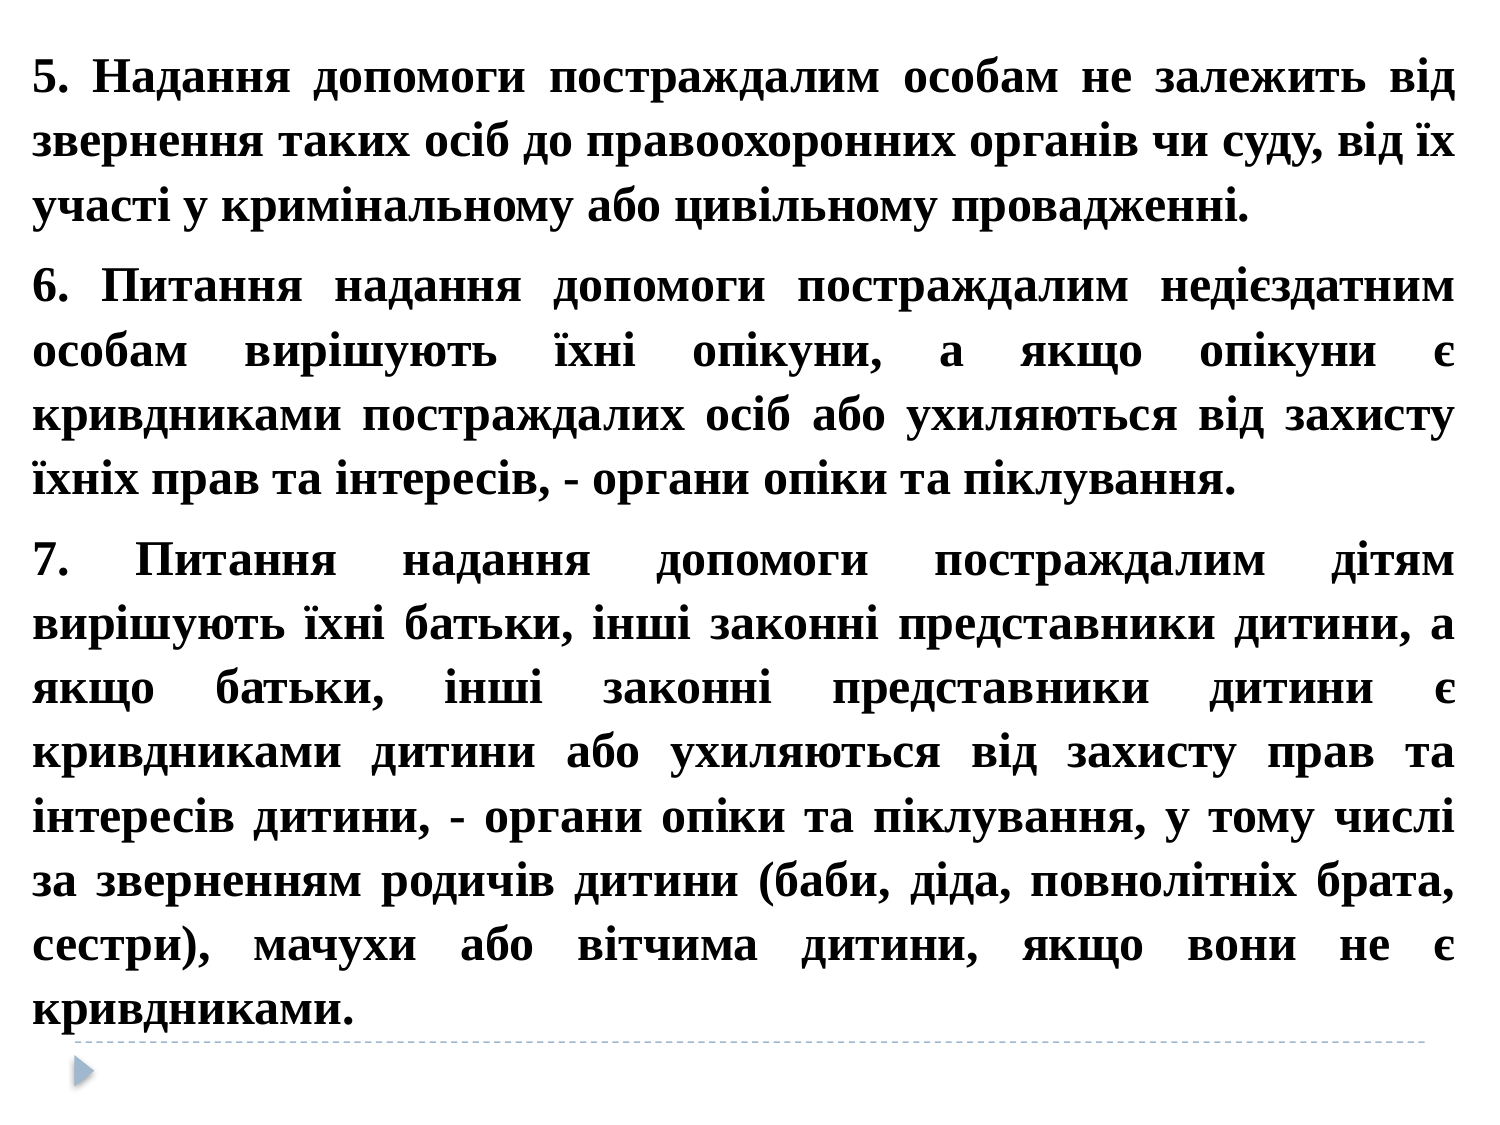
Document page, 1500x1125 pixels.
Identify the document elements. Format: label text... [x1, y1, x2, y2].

text_box 5. Надання допомоги постраждалим особам не залежить від звернення таких осіб до правоохоронних органів чи суду, від їх участі у кримінальному або цивільному провадженні. 6. Питання надання допомоги постраждалим недієздатним особам вирішують їхні опікуни, а якщо опікуни є кривдниками постраждалих осіб або ухиляються від захисту їхніх прав та інтересів, - органи опіки та піклування. 7. Питання надання допомоги постраждалим дітям вирішують їхні батьки, інші законні представники дитини, а якщо батьки, інші законні представники дитини є кривдниками дитини або ухиляються від захисту прав та інтересів дитини, - органи опіки та піклування, у тому числі за зверненням родичів дитини (баби, діда, повнолітніх брата, сестри), мачухи або вітчима дитини, якщо вони не є кривдниками. [17, 31, 1471, 1042]
